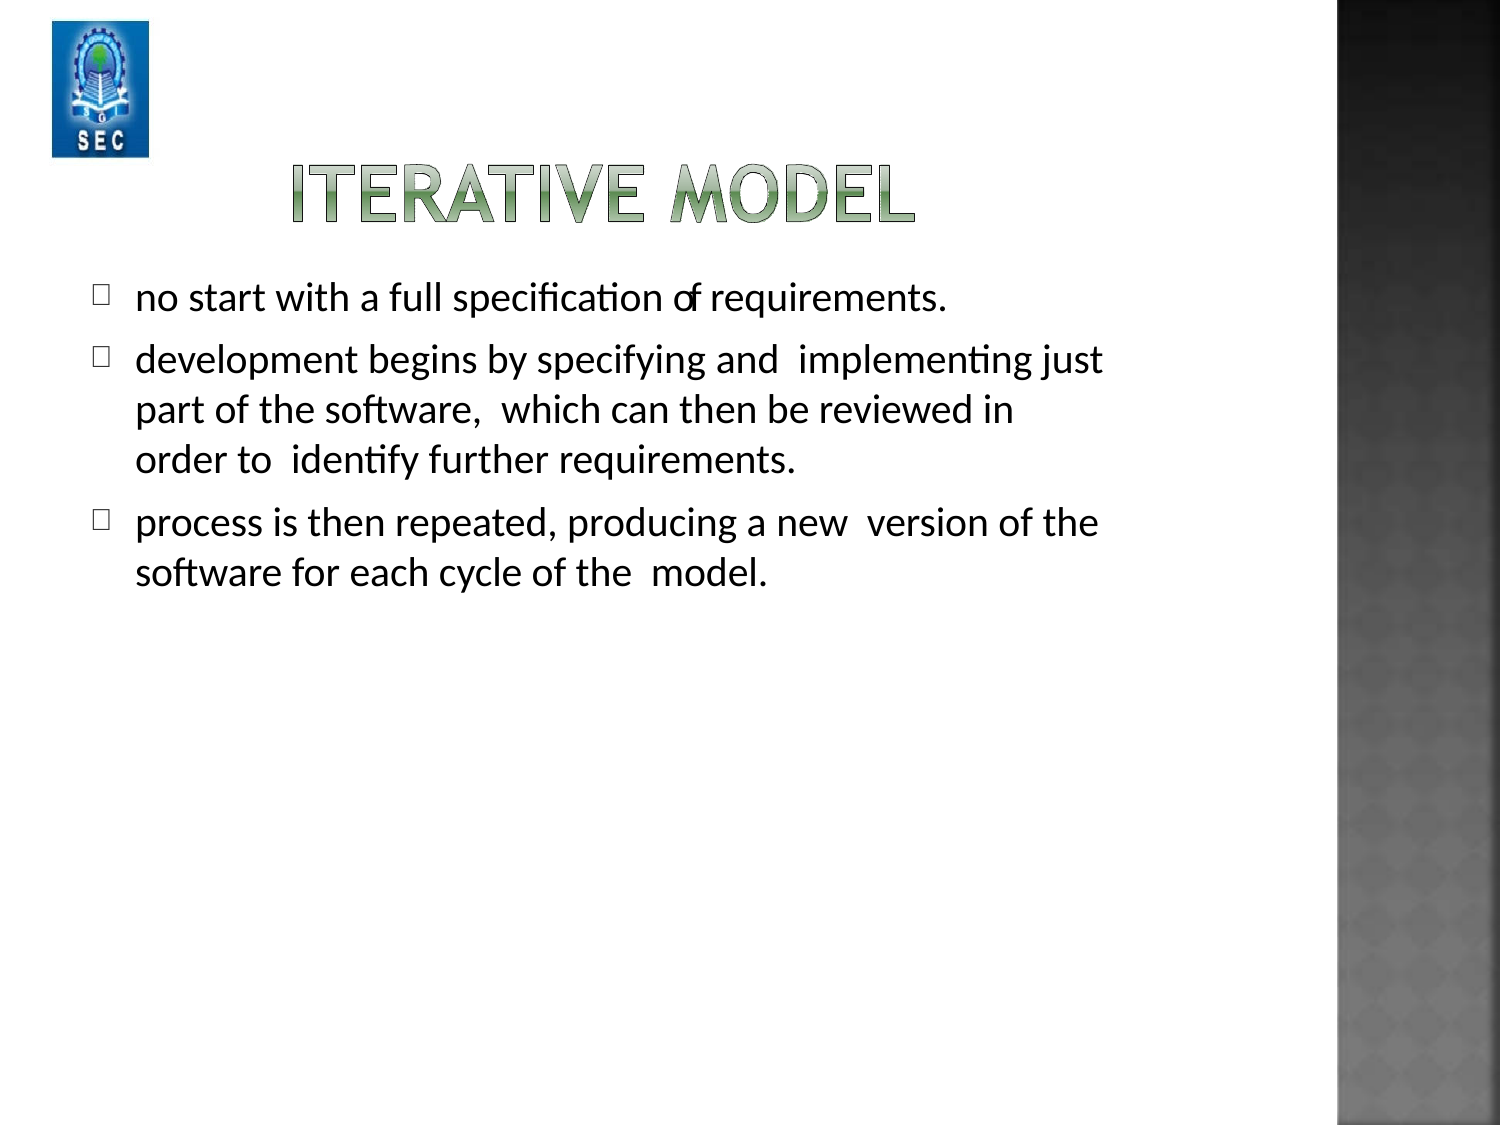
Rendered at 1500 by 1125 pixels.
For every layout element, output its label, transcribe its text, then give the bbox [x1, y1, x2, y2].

picture [0, 0, 200, 177]
picture [1337, 0, 1500, 1125]
text_box no start with a full specification of requirements. development begins by specifying and implementing just part of the software, which can then be reviewed in order to identify further requirements. process is then repeated, producing a new version of the software for each cycle of the model. [87, 267, 1223, 595]
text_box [292, 163, 915, 224]
